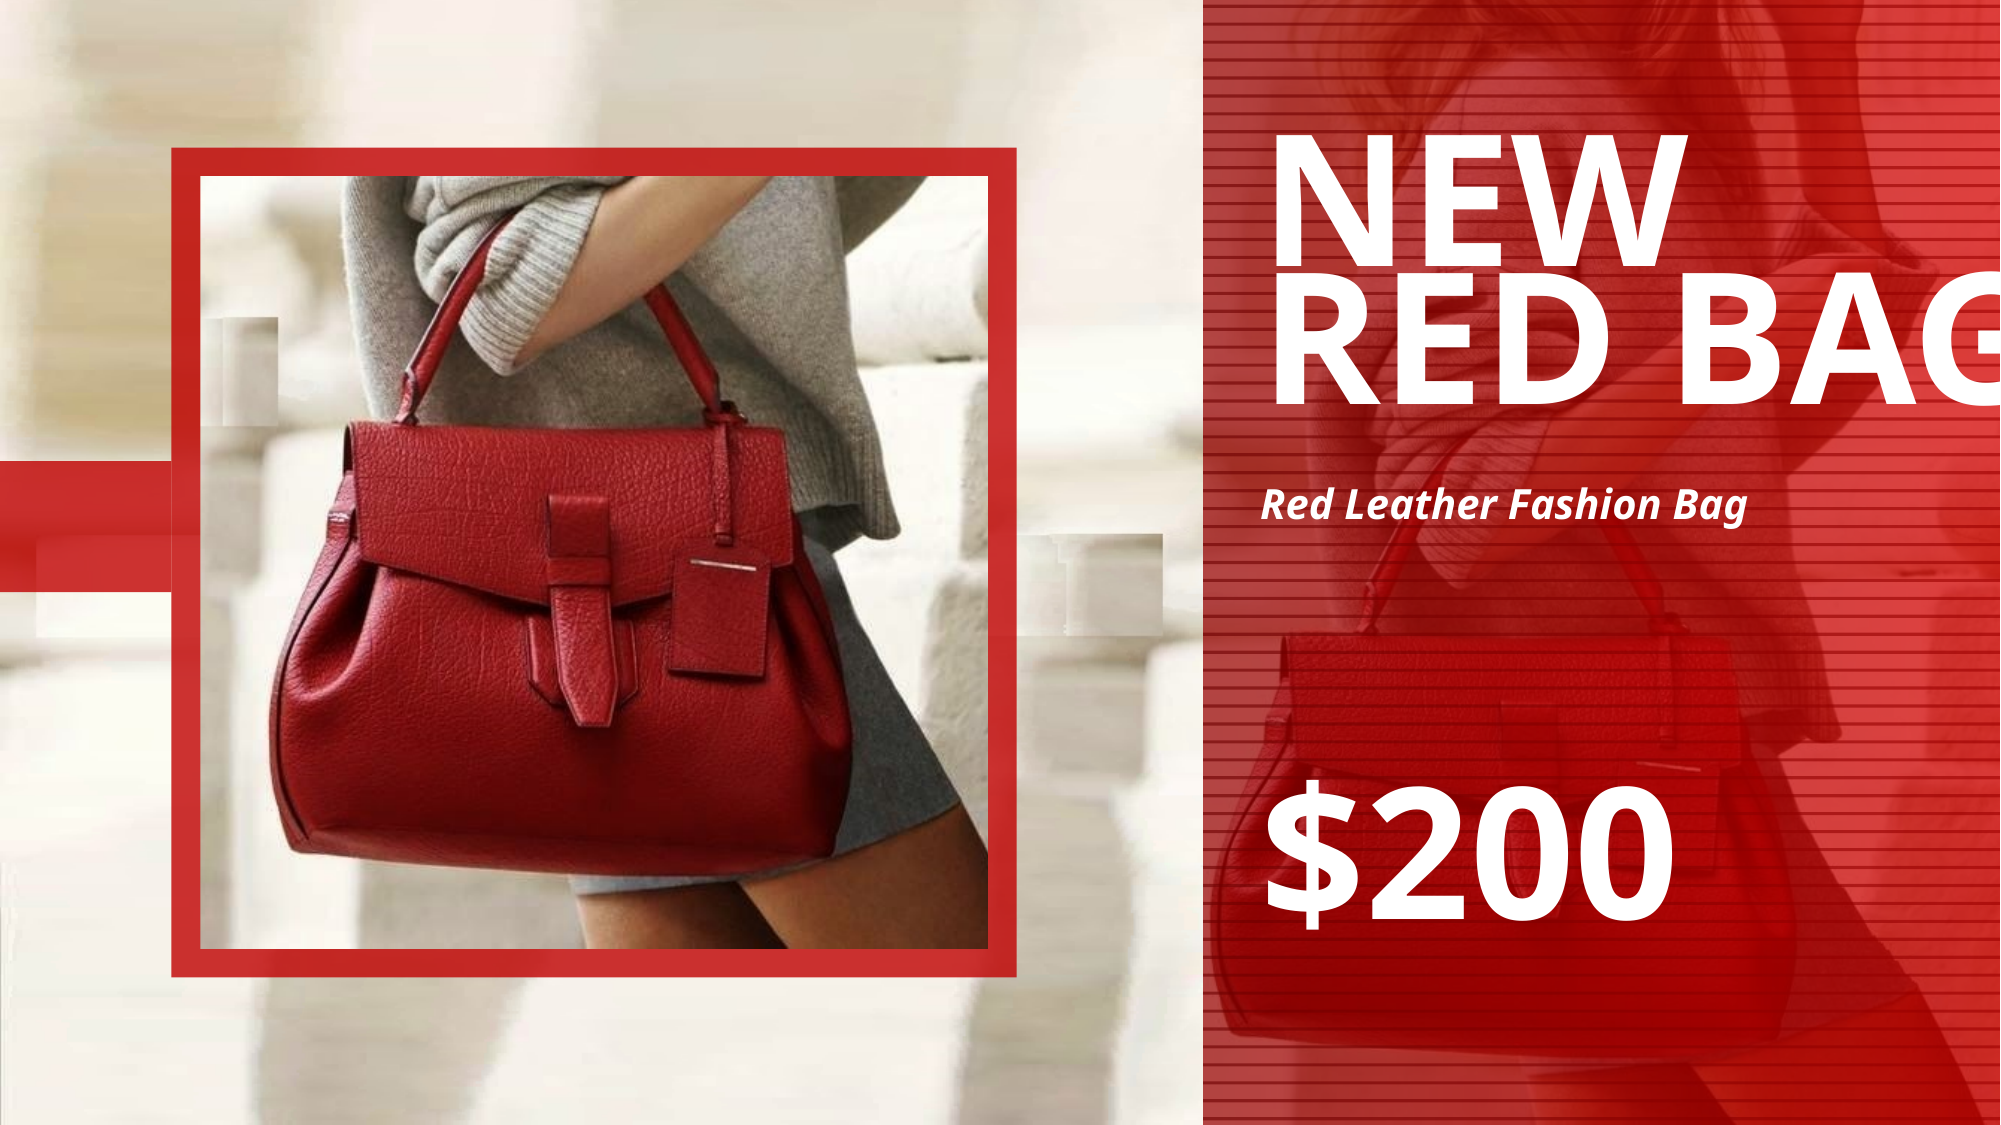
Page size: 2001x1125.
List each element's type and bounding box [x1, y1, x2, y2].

text_box [1245, 158, 2000, 967]
picture [0, 0, 1203, 1125]
text_box [1203, 0, 2000, 1125]
